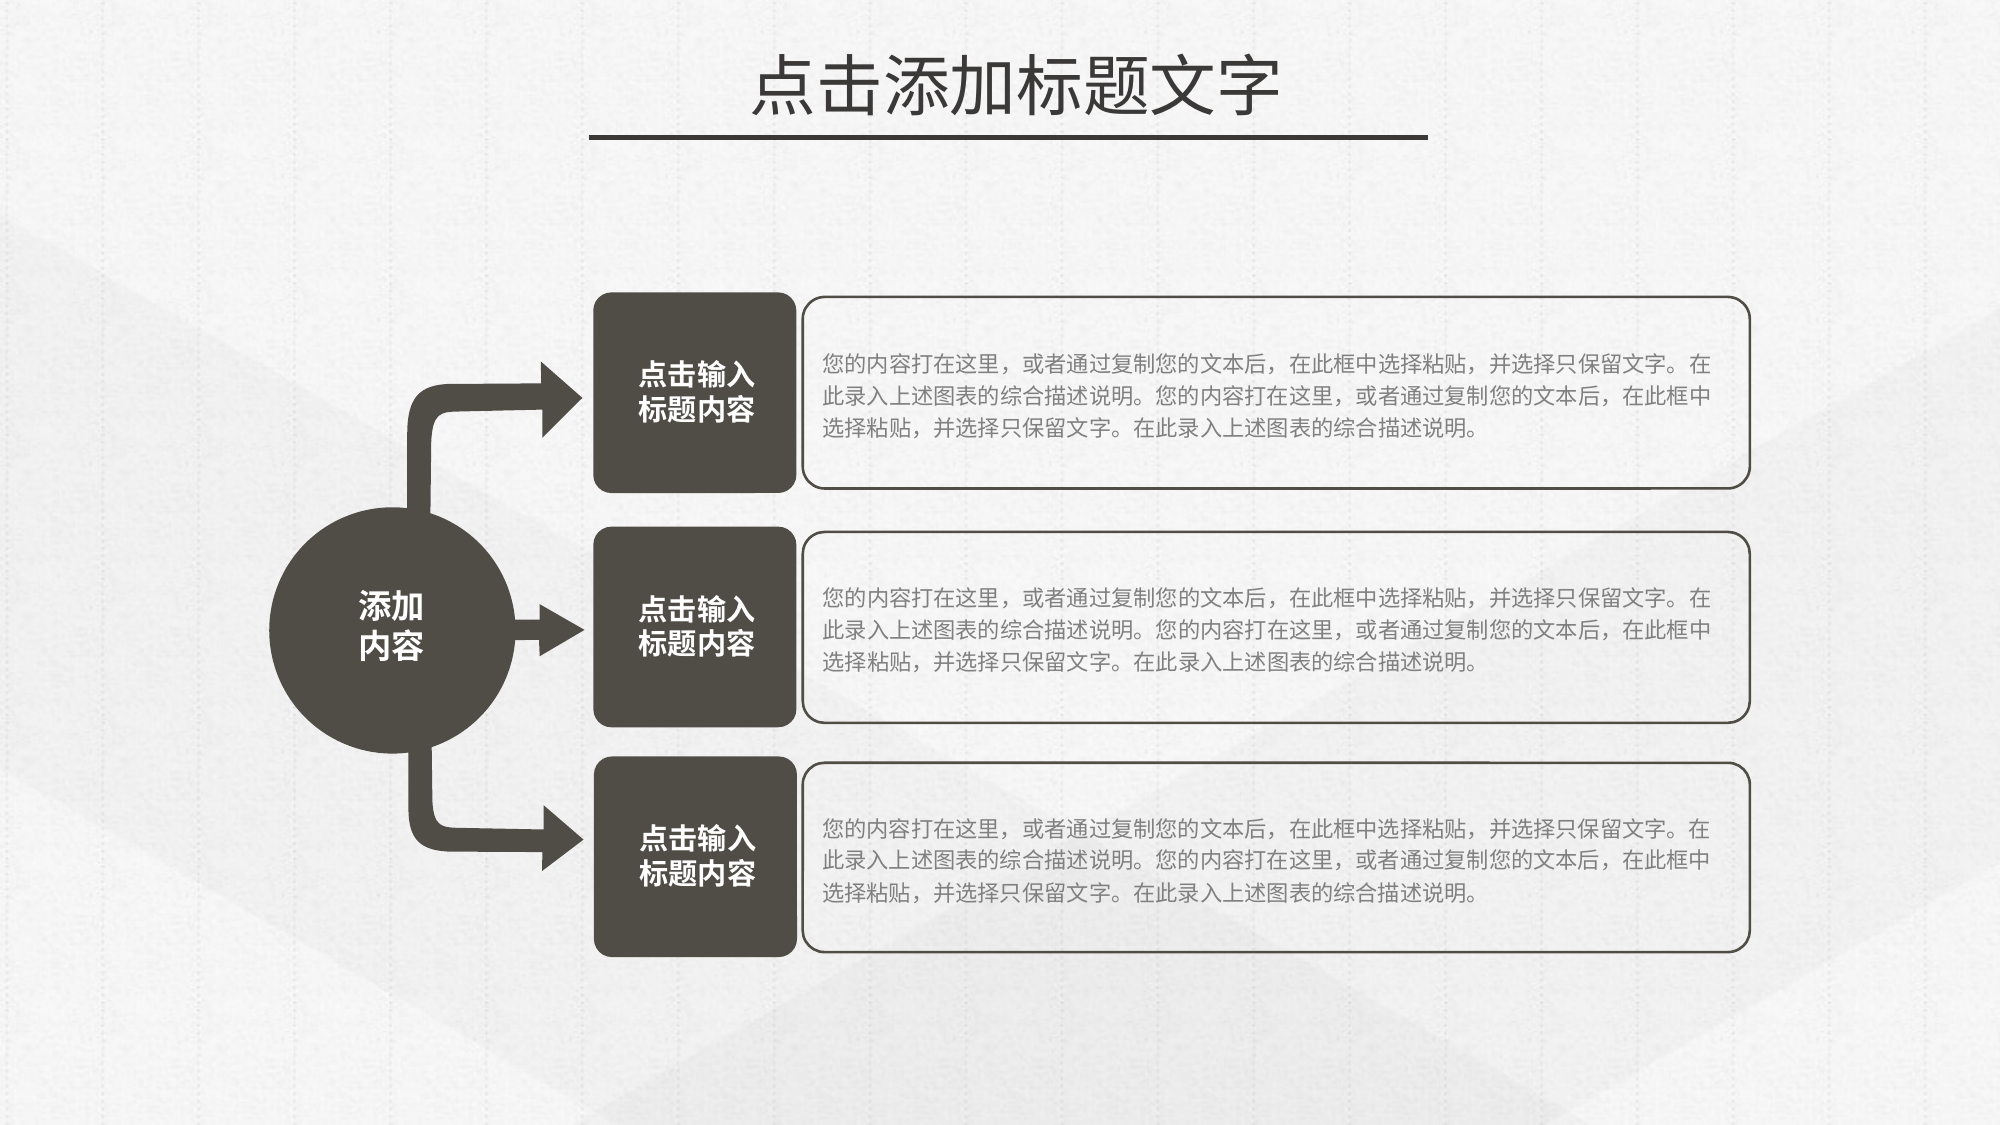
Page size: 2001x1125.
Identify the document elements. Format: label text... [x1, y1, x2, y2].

text_box 您的内容打在这里，或者通过复制您的文本后，在此框中选择粘贴，并选择只保留文字。在此录入上述图表的综合描述说明。您的内容打在这里，或者通过复制您的文本后，在此框中选择粘贴，并选择只保留文字。在此录入上述图表的综合描述说明。 [802, 762, 1750, 953]
text_box [408, 754, 584, 872]
text_box [407, 361, 583, 507]
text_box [269, 507, 516, 754]
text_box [593, 292, 797, 494]
text_box 您的内容打在这里，或者通过复制您的文本后，在此框中选择粘贴，并选择只保留文字。在此录入上述图表的综合描述说明。您的内容打在这里，或者通过复制您的文本后，在此框中选择粘贴，并选择只保留文字。在此录入上述图表的综合描述说明。 [802, 531, 1750, 723]
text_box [561, 36, 1472, 138]
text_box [593, 756, 797, 958]
text_box [516, 604, 585, 657]
text_box 您的内容打在这里，或者通过复制您的文本后，在此框中选择粘贴，并选择只保留文字。在此录入上述图表的综合描述说明。您的内容打在这里，或者通过复制您的文本后，在此框中选择粘贴，并选择只保留文字。在此录入上述图表的综合描述说明。 [802, 296, 1750, 489]
picture [0, 0, 2000, 1125]
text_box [593, 526, 797, 728]
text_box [290, 576, 495, 727]
